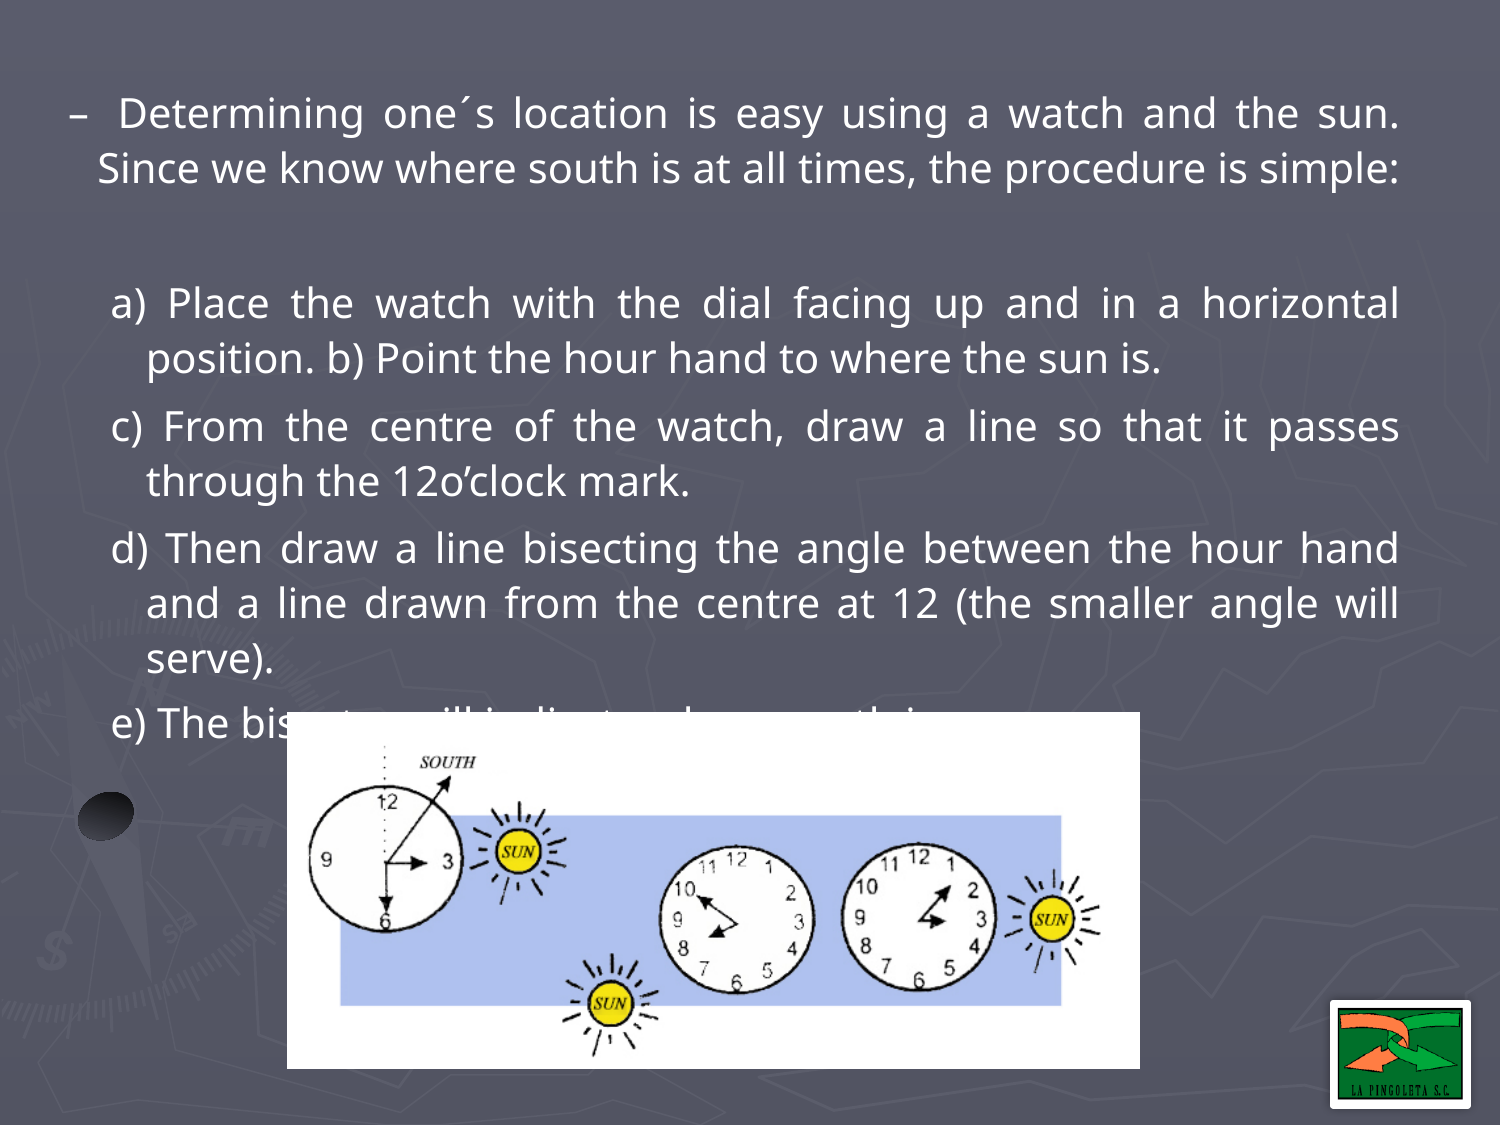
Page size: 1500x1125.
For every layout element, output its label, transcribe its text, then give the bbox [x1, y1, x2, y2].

picture [287, 712, 1140, 1069]
text_box – Determining one ́s location is easy using a watch and the sun. Since we know where south is at all times, the procedure is simple: a) Place the watch with the dial facing up and in a horizontal position. b) Point the hour hand to where the sun is. c) From the centre of the watch, draw a line so that it passes through the 12o’clock mark. d) Then draw a line bisecting the angle between the hour hand and a line drawn from the centre at 12 (the smaller angle will serve). e) The bisector will indicate where south is. [60, 74, 1409, 755]
picture [1335, 1005, 1466, 1104]
